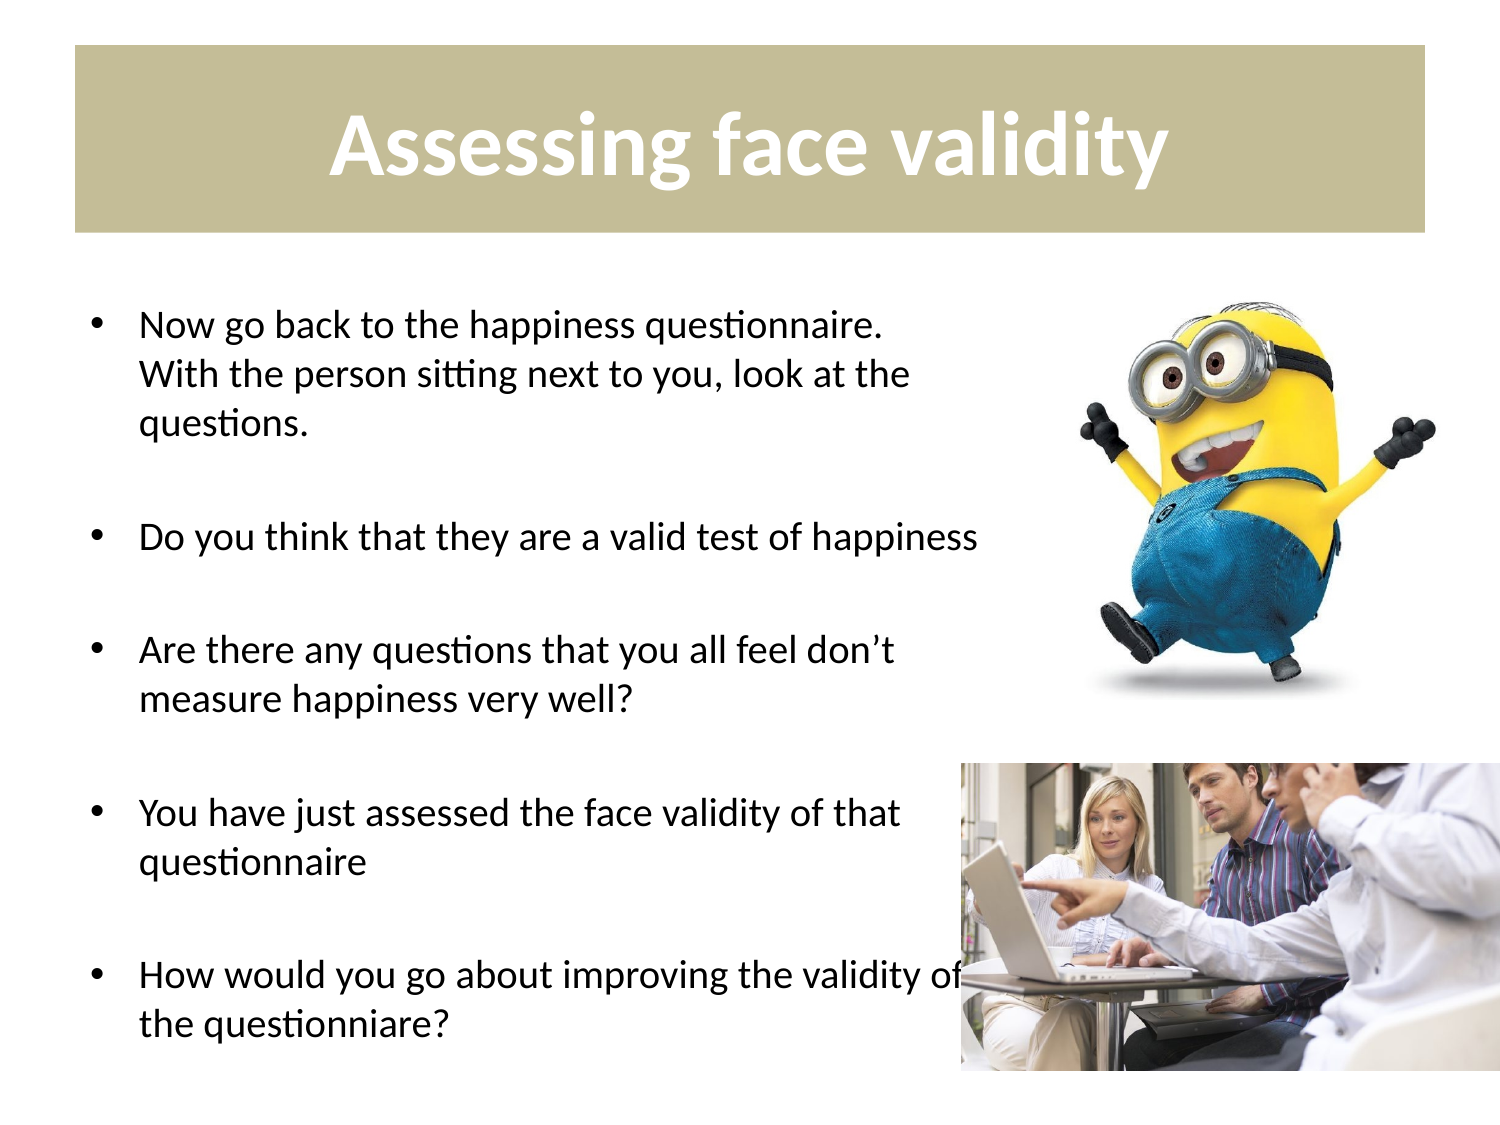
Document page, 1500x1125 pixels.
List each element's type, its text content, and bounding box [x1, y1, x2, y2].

picture [1068, 285, 1451, 700]
title Assessing face validity [75, 45, 1425, 233]
list Now go back to the happiness questionnaire. With the person sitting next to you, look at the questions. Do you think that they are a valid test of happiness Are there any questions that you all feel don’t measure happiness very well? You have just assessed the face validity of that questionnaire How would you go about improving the validity of the questionniare? [75, 290, 998, 1099]
picture [960, 763, 1500, 1071]
